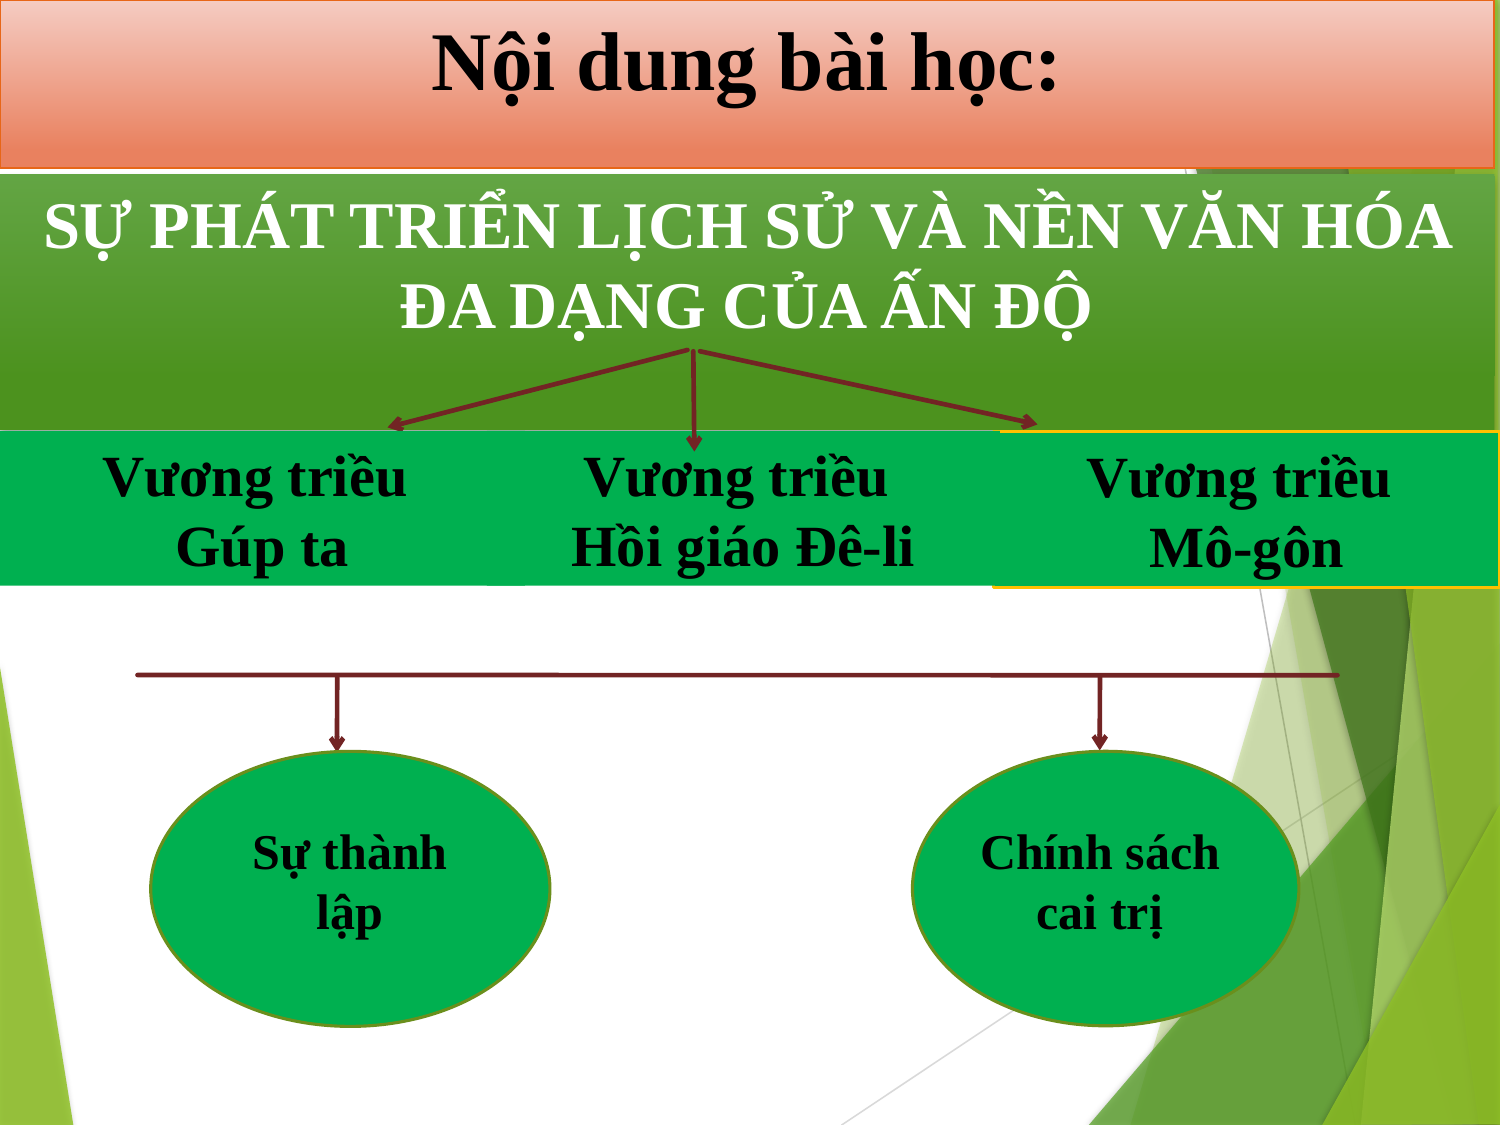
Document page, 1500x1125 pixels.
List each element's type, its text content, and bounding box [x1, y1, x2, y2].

text_box Vương triều Gúp ta [0, 430, 525, 586]
text_box Sự thành lập [212, 812, 488, 948]
text_box SỰ PHÁT TRIỂN LỊCH SỬ VÀ NỀN VĂN HÓA ĐA DẠNG CỦA ẤN ĐỘ [0, 174, 1495, 430]
text_box Vương triều Hồi giáo Đê-li [525, 433, 1000, 586]
text_box [910, 749, 1301, 1028]
text_box Vương triều Mô-gôn [992, 430, 1500, 589]
text_box Nội dung bài học: [0, 0, 1495, 169]
text_box Chính sách cai trị [962, 812, 1238, 948]
text_box [149, 749, 552, 1028]
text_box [699, 350, 1038, 425]
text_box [386, 349, 688, 428]
